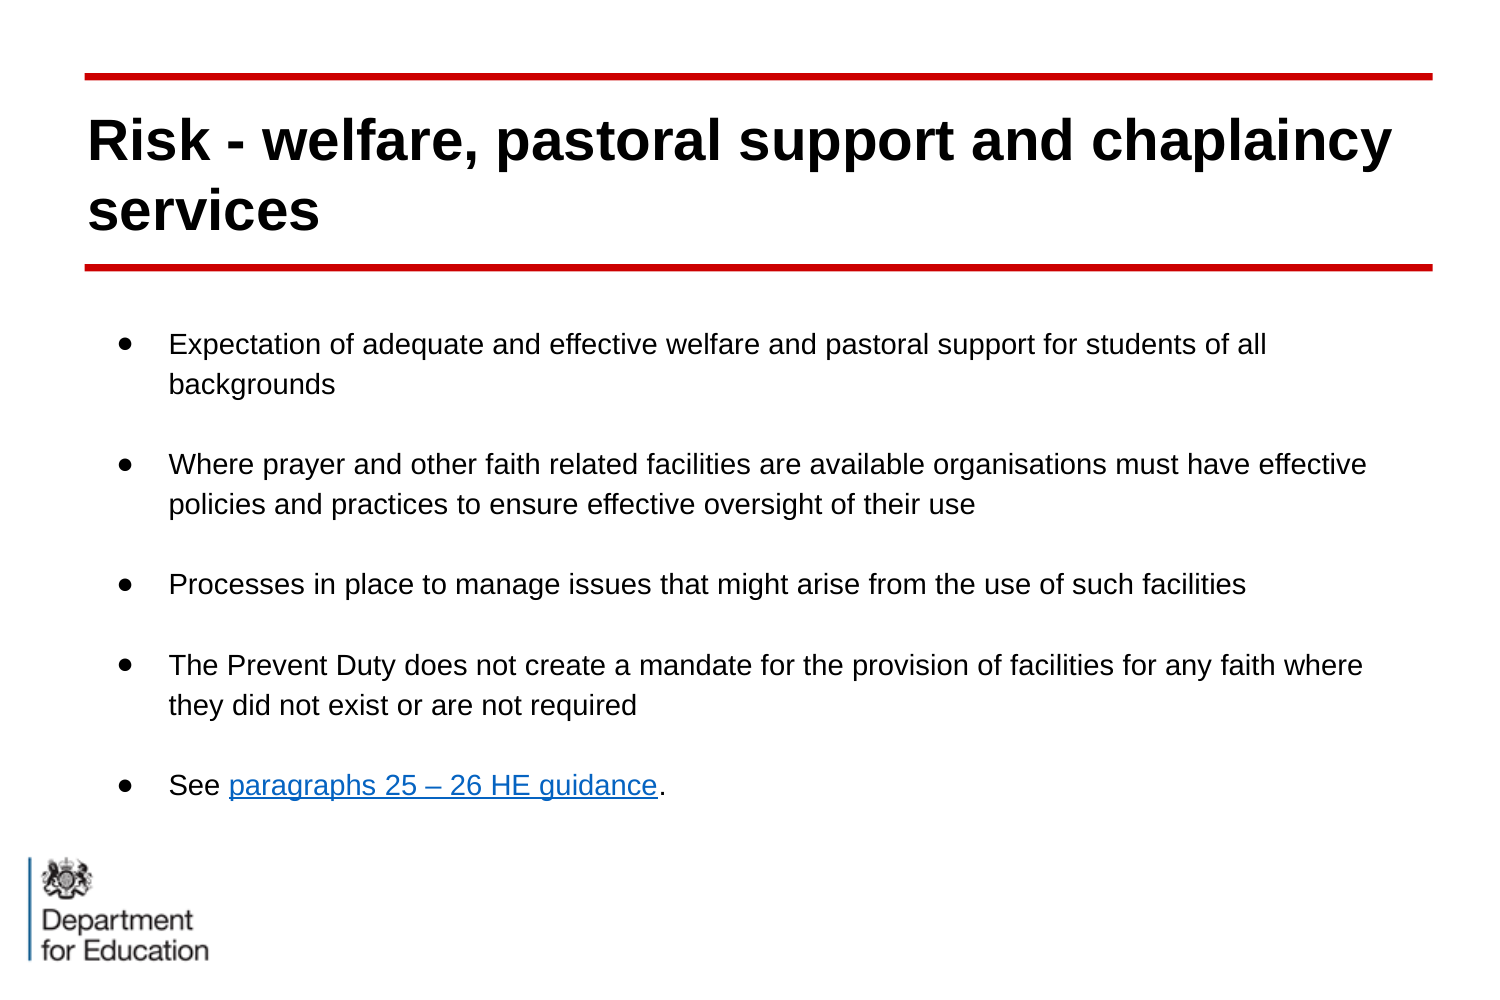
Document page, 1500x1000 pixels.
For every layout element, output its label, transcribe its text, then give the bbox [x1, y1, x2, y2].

text_box Expectation of adequate and effective welfare and pastoral support for students of all backgrounds Where prayer and other faith related facilities are available organisations must have effective policies and practices to ensure effective oversight of their use Processes in place to manage issues that might arise from the use of such facilities The Prevent Duty does not create a mandate for the provision of facilities for any faith where they did not exist or are not required See paragraphs 25 – 26 HE guidance. [78, 312, 1439, 875]
picture [24, 812, 213, 1000]
title Risk - welfare, pastoral support and chaplaincy services [72, 88, 1433, 257]
